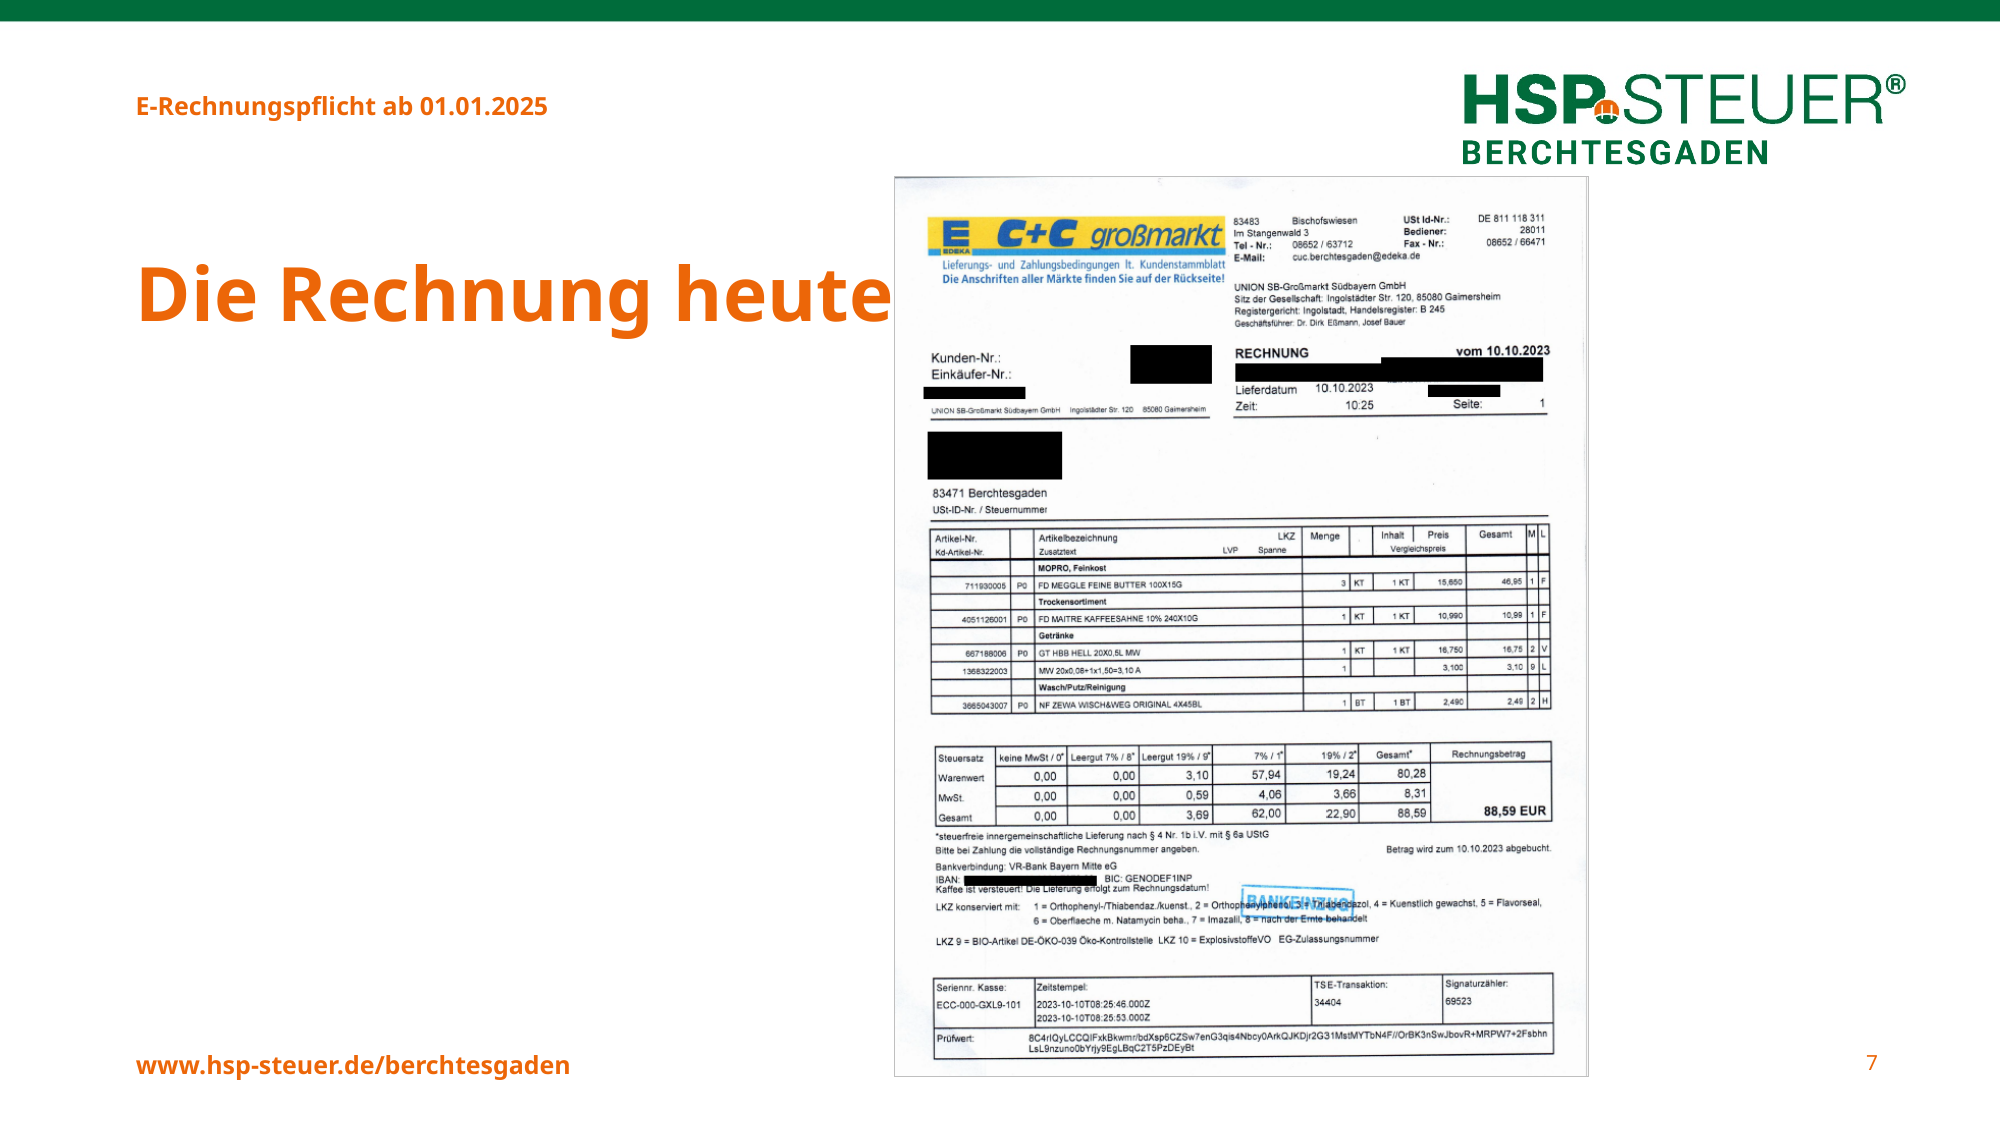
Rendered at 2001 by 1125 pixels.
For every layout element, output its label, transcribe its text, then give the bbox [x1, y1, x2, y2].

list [894, 176, 1589, 1077]
picture [0, 0, 2000, 1125]
title Die Rechnung heute [135, 238, 894, 363]
text_box E-Rechnungspflicht ab 01.01.2025 [120, 86, 715, 127]
